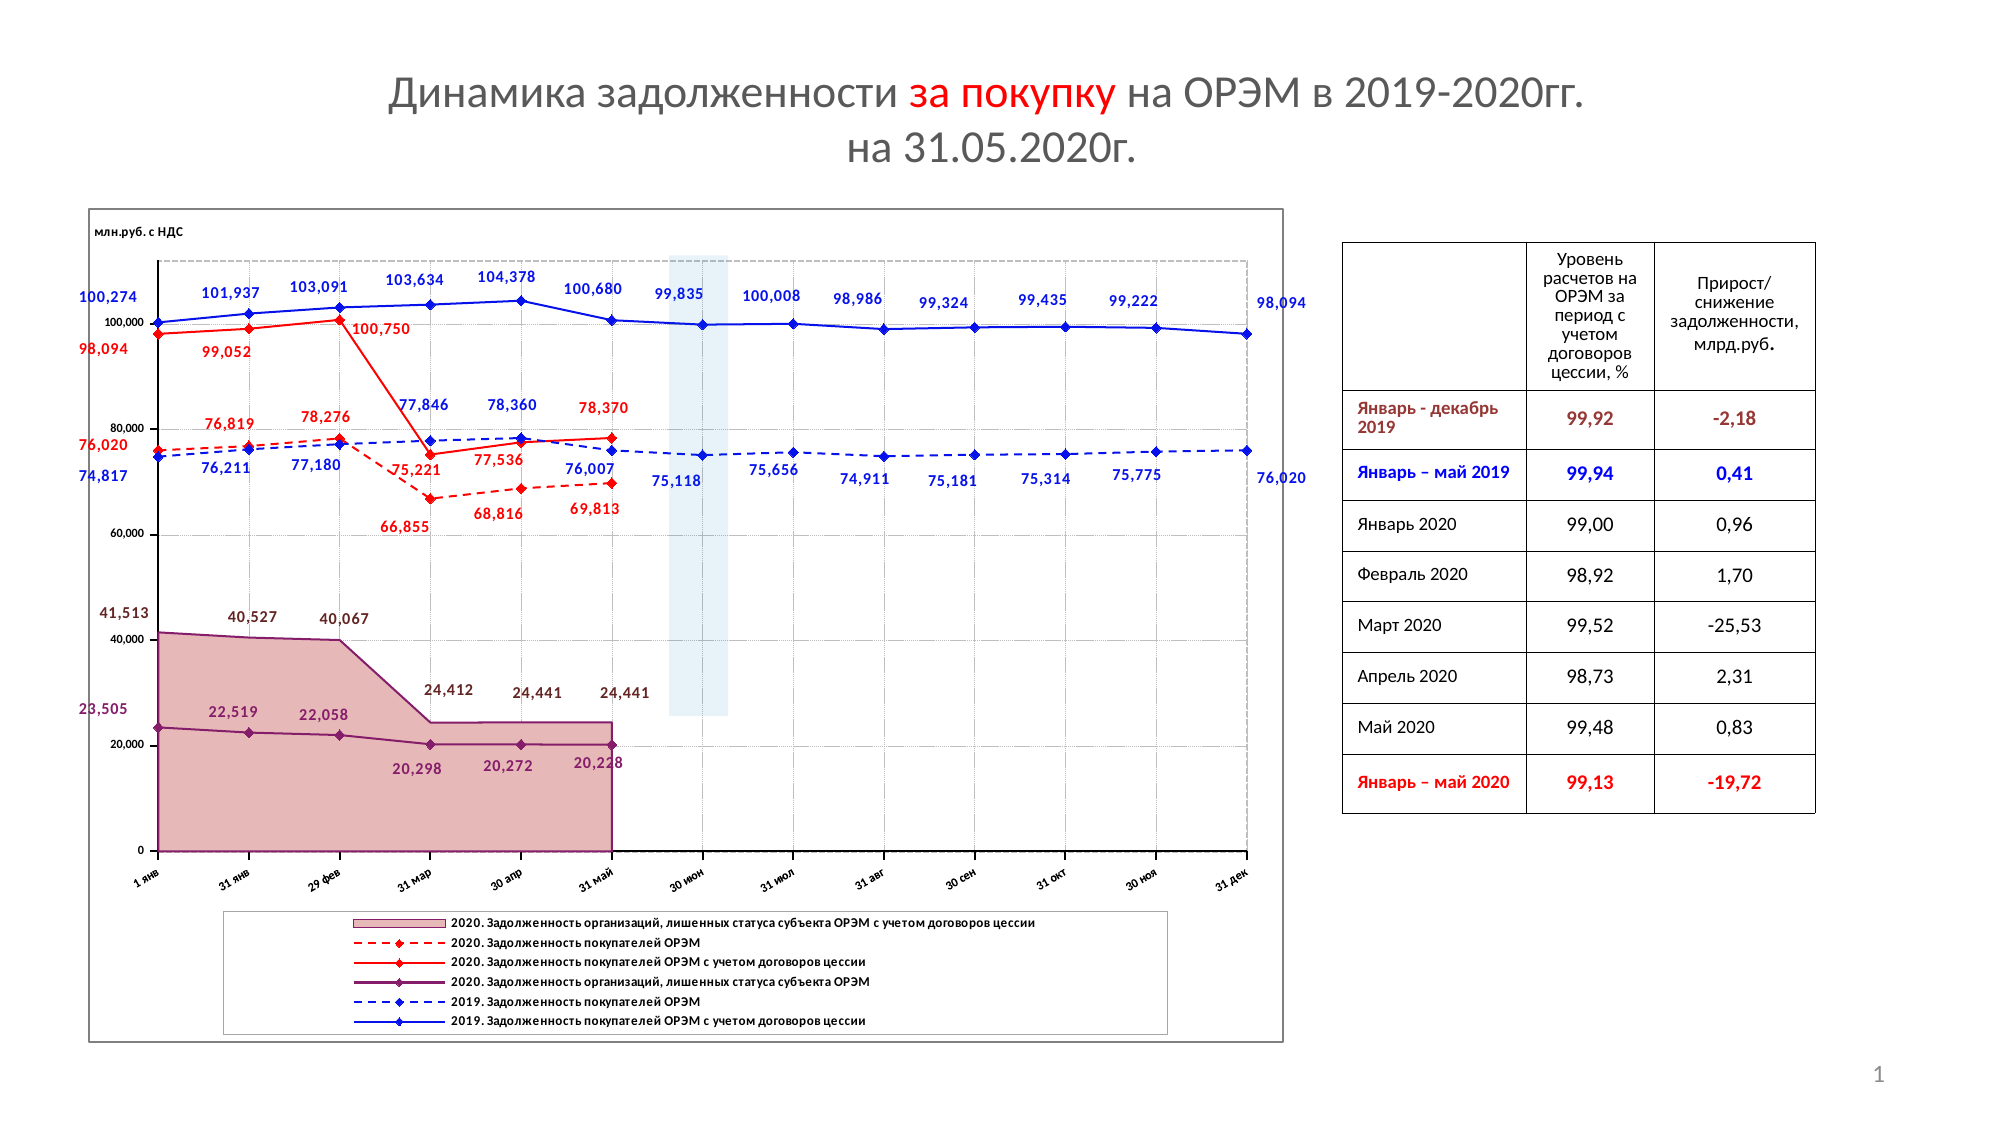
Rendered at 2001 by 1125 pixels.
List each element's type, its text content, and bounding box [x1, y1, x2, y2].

table_cell -2,18 [1655, 391, 1815, 449]
table_cell 99,48 [1527, 704, 1654, 754]
table_cell Февраль 2020 [1343, 552, 1526, 601]
table_cell 2,31 [1655, 653, 1815, 703]
table_cell 98,73 [1527, 653, 1654, 703]
table_cell 99,00 [1527, 501, 1654, 551]
table_header Уровень расчетов на ОРЭМ за период с учетом договоров цессии, % [1527, 243, 1654, 390]
table_cell Январь – май 2019 [1343, 450, 1526, 500]
table_cell 99,94 [1527, 450, 1654, 500]
text_box Динамика задолженности за покупку на ОРЭМ в 2019-2020гг. на 31.05.2020г. [304, 54, 1679, 180]
table_cell 98,92 [1527, 552, 1654, 601]
table_cell -19,72 [1655, 755, 1815, 813]
table_cell 0,96 [1655, 501, 1815, 551]
table_cell Январь 2020 [1343, 501, 1526, 551]
table_cell 99,13 [1527, 755, 1654, 813]
table_header Прирост/ снижение задолженности, млрд.руб. [1655, 243, 1815, 390]
table_cell Март 2020 [1343, 602, 1526, 652]
table_cell 99,92 [1527, 391, 1654, 449]
table_cell 0,41 [1655, 450, 1815, 500]
chart [78, 207, 1308, 1043]
table_cell 0,83 [1655, 704, 1815, 754]
table_cell Январь – май 2020 [1343, 755, 1526, 813]
table_cell 99,52 [1527, 602, 1654, 652]
table_cell Январь - декабрь 2019 [1343, 391, 1526, 449]
table_cell -25,53 [1655, 602, 1815, 652]
slide_number 1 [1433, 1042, 1900, 1103]
table_cell 1,70 [1655, 552, 1815, 601]
table_cell Май 2020 [1343, 704, 1526, 754]
table_cell Апрель 2020 [1343, 653, 1526, 703]
table_header [1343, 243, 1526, 390]
